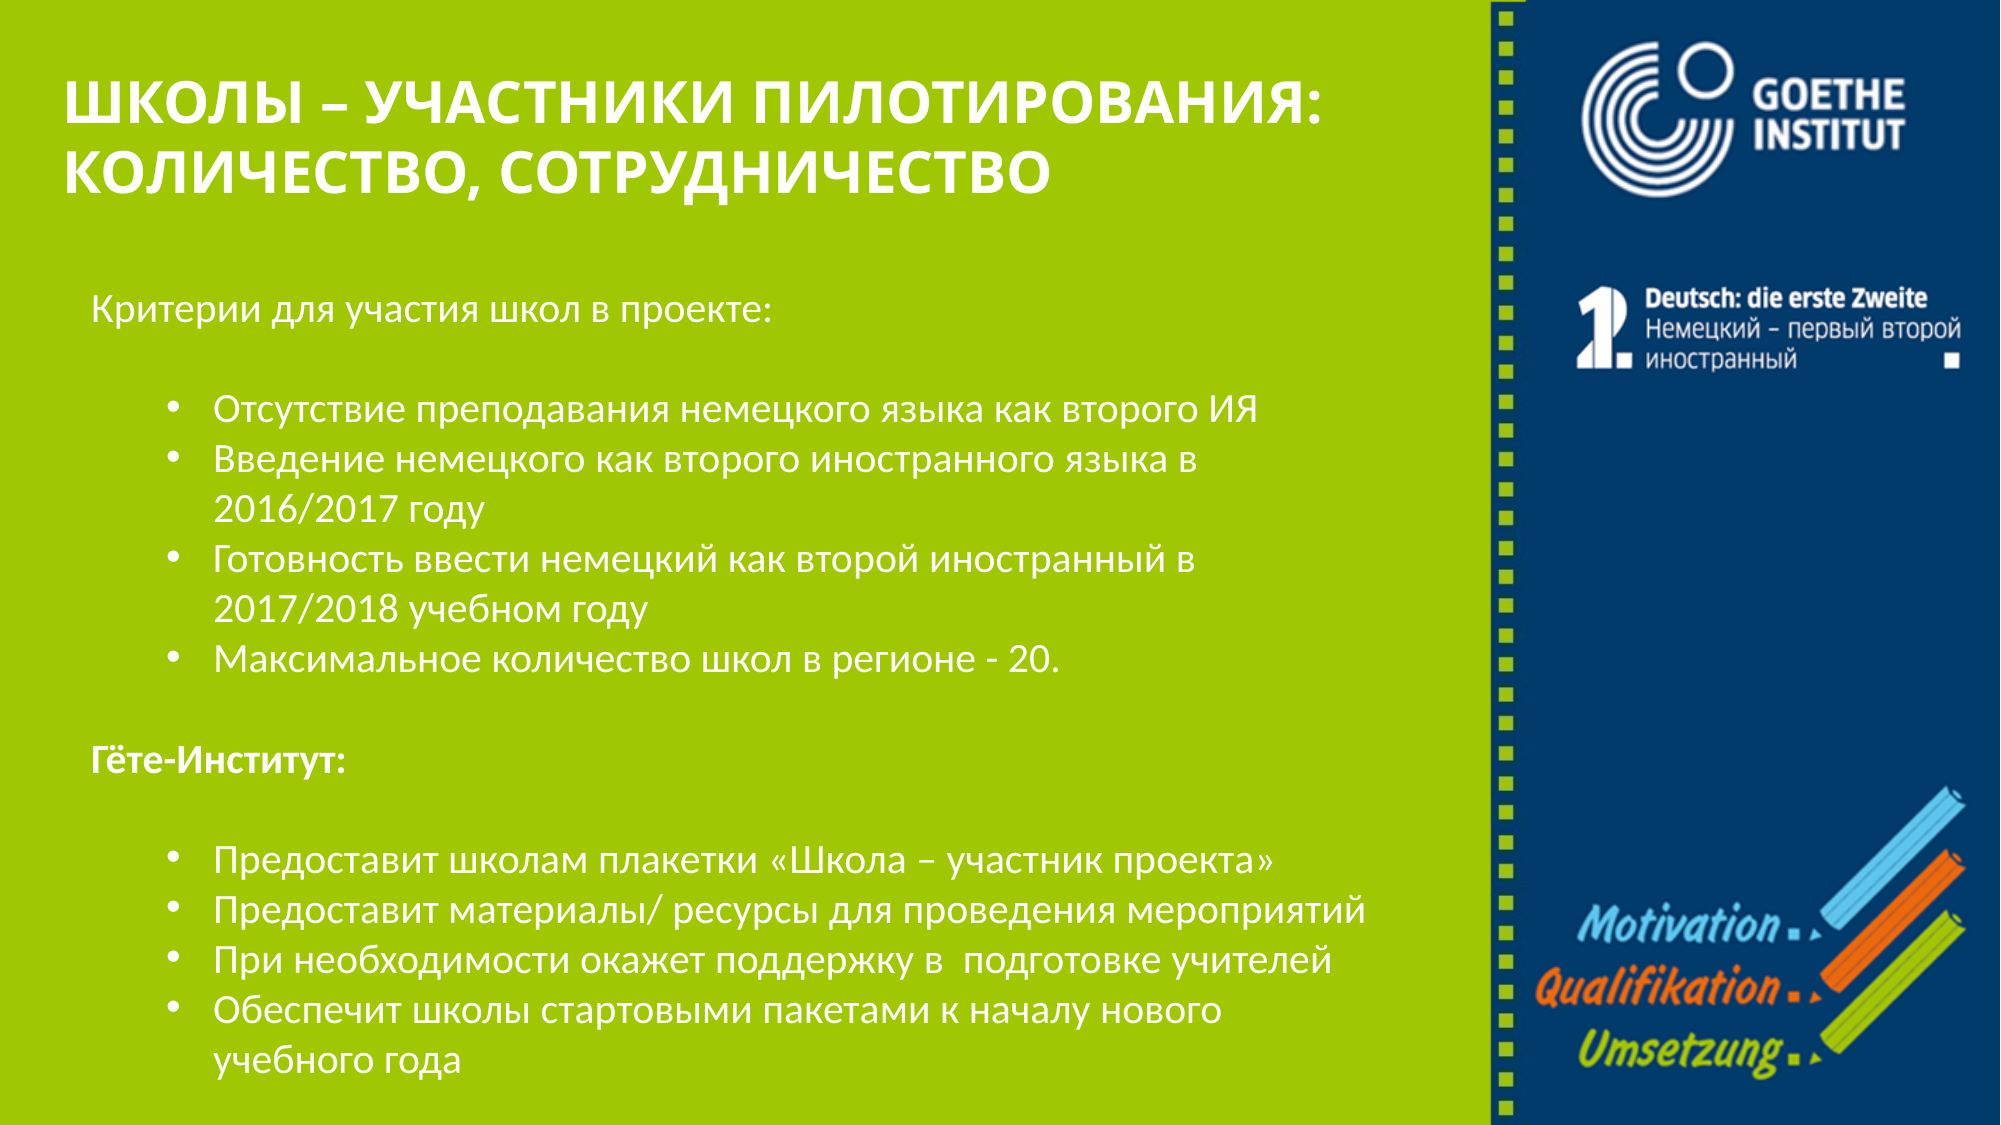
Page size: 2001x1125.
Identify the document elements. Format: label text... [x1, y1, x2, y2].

picture [1488, 0, 2000, 1125]
text_box Критерии для участия школ в проекте: Отсутствие преподавания немецкого языка как второго ИЯ Введение немецкого как второго иностранного языка в 2016/2017 году Готовность ввести немецкий как второй иностранный в 2017/2018 учебном году Максимальное количество школ в регионе - 20. Гёте-Институт: Предоставит школам плакетки «Школа – участник проекта» Предоставит материалы/ ресурсы для проведения мероприятий При необходимости окажет поддержку в подготовке учителей Обеспечит школы стартовыми пакетами к началу нового учебного года [76, 273, 1383, 1089]
text_box Школы – участники пилотирования: количество, сотрудничество [48, 58, 1424, 258]
